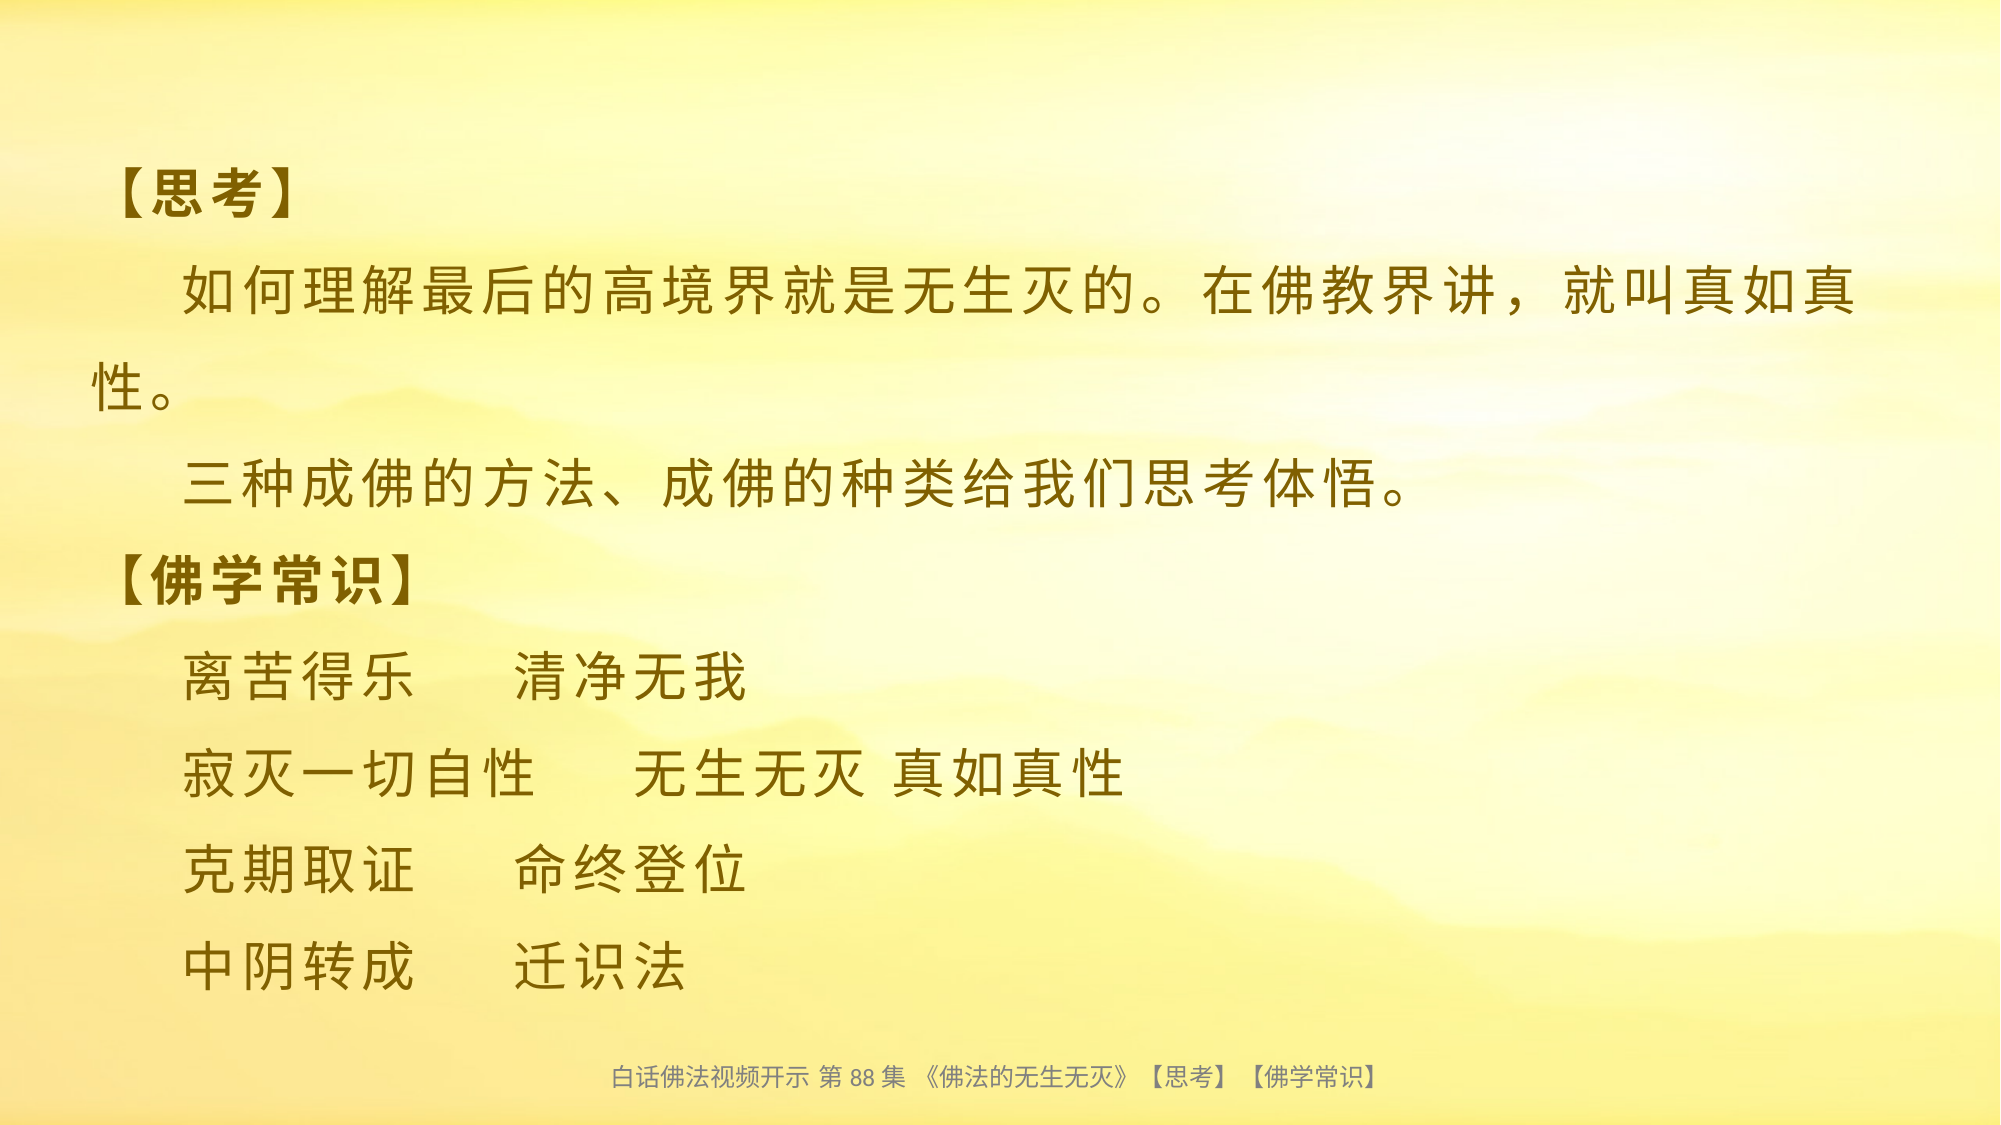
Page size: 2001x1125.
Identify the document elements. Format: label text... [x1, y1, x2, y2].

picture [0, 0, 2001, 1125]
title 【思考】 如何理解最后的高境界就是无生灭的。在佛教界讲，就叫真如真性。 三种成佛的方法、成佛的种类给我们思考体悟。 【佛学常识】 离苦得乐 清净无我 寂灭一切自性 无生无灭 真如真性 克期取证 命终登位 中阴转成 迁识法 [75, 115, 1925, 1010]
footer 白话佛法视频开示 第88集 《佛法的无生无灭》【思考】【佛学常识】 [502, 1046, 1498, 1106]
